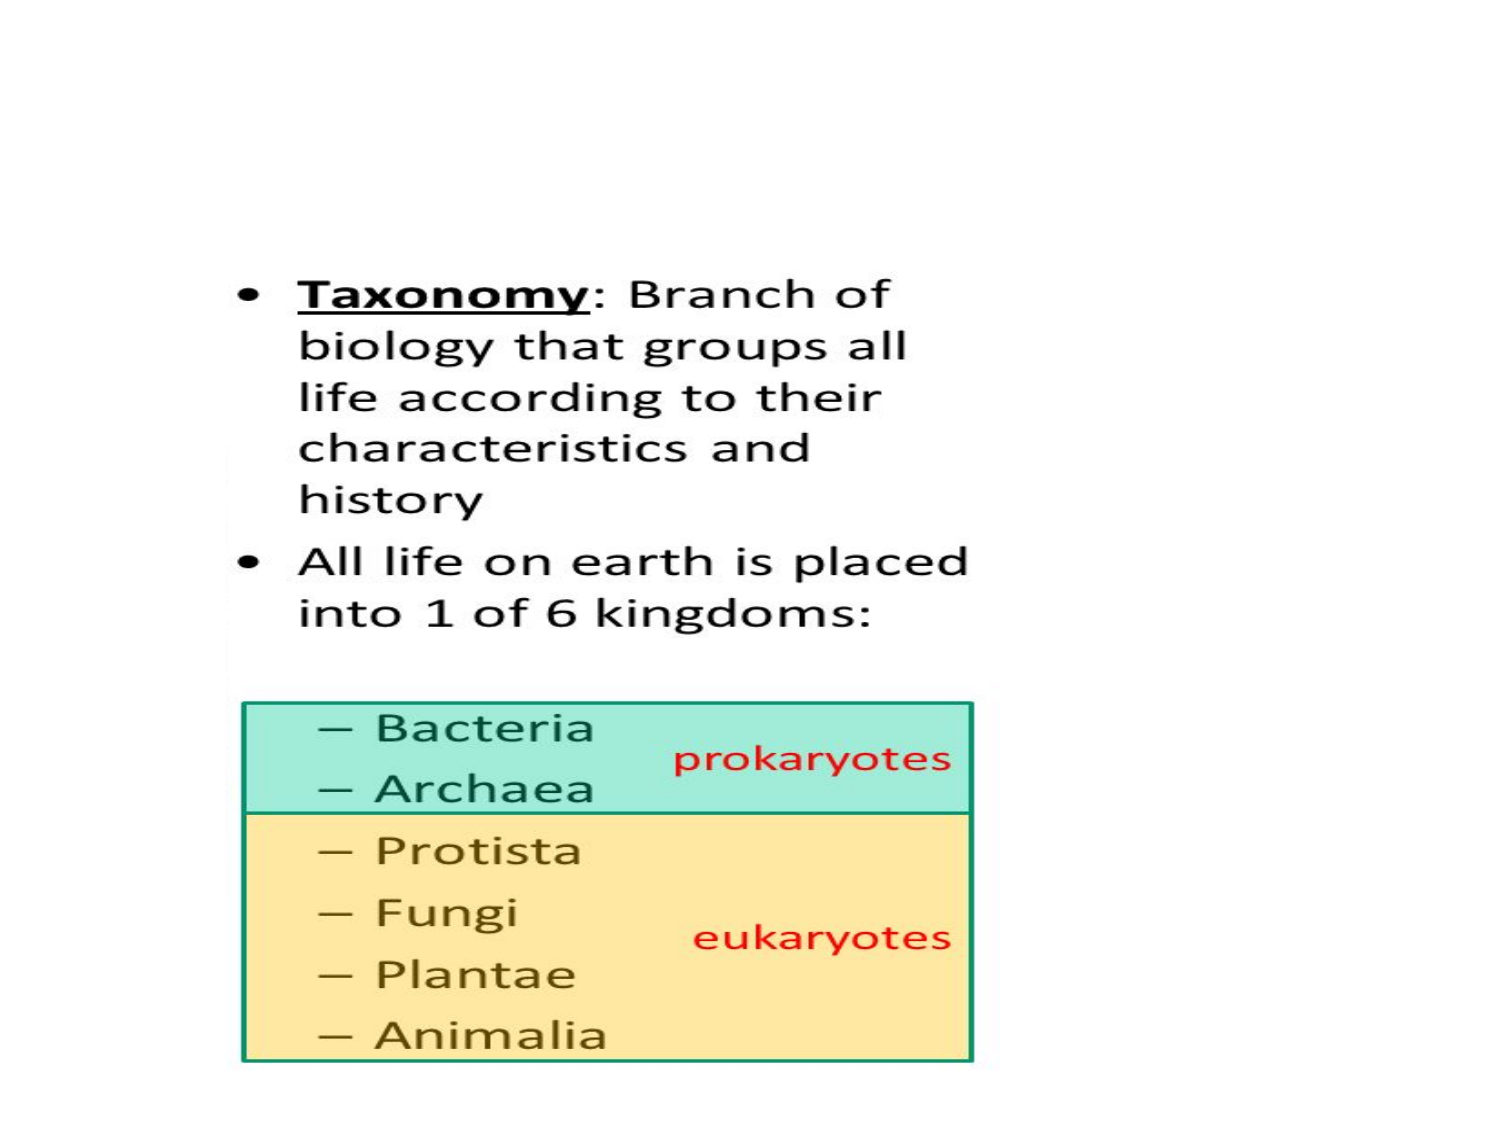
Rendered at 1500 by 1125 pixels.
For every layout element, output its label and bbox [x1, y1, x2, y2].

list [224, 262, 1001, 1088]
